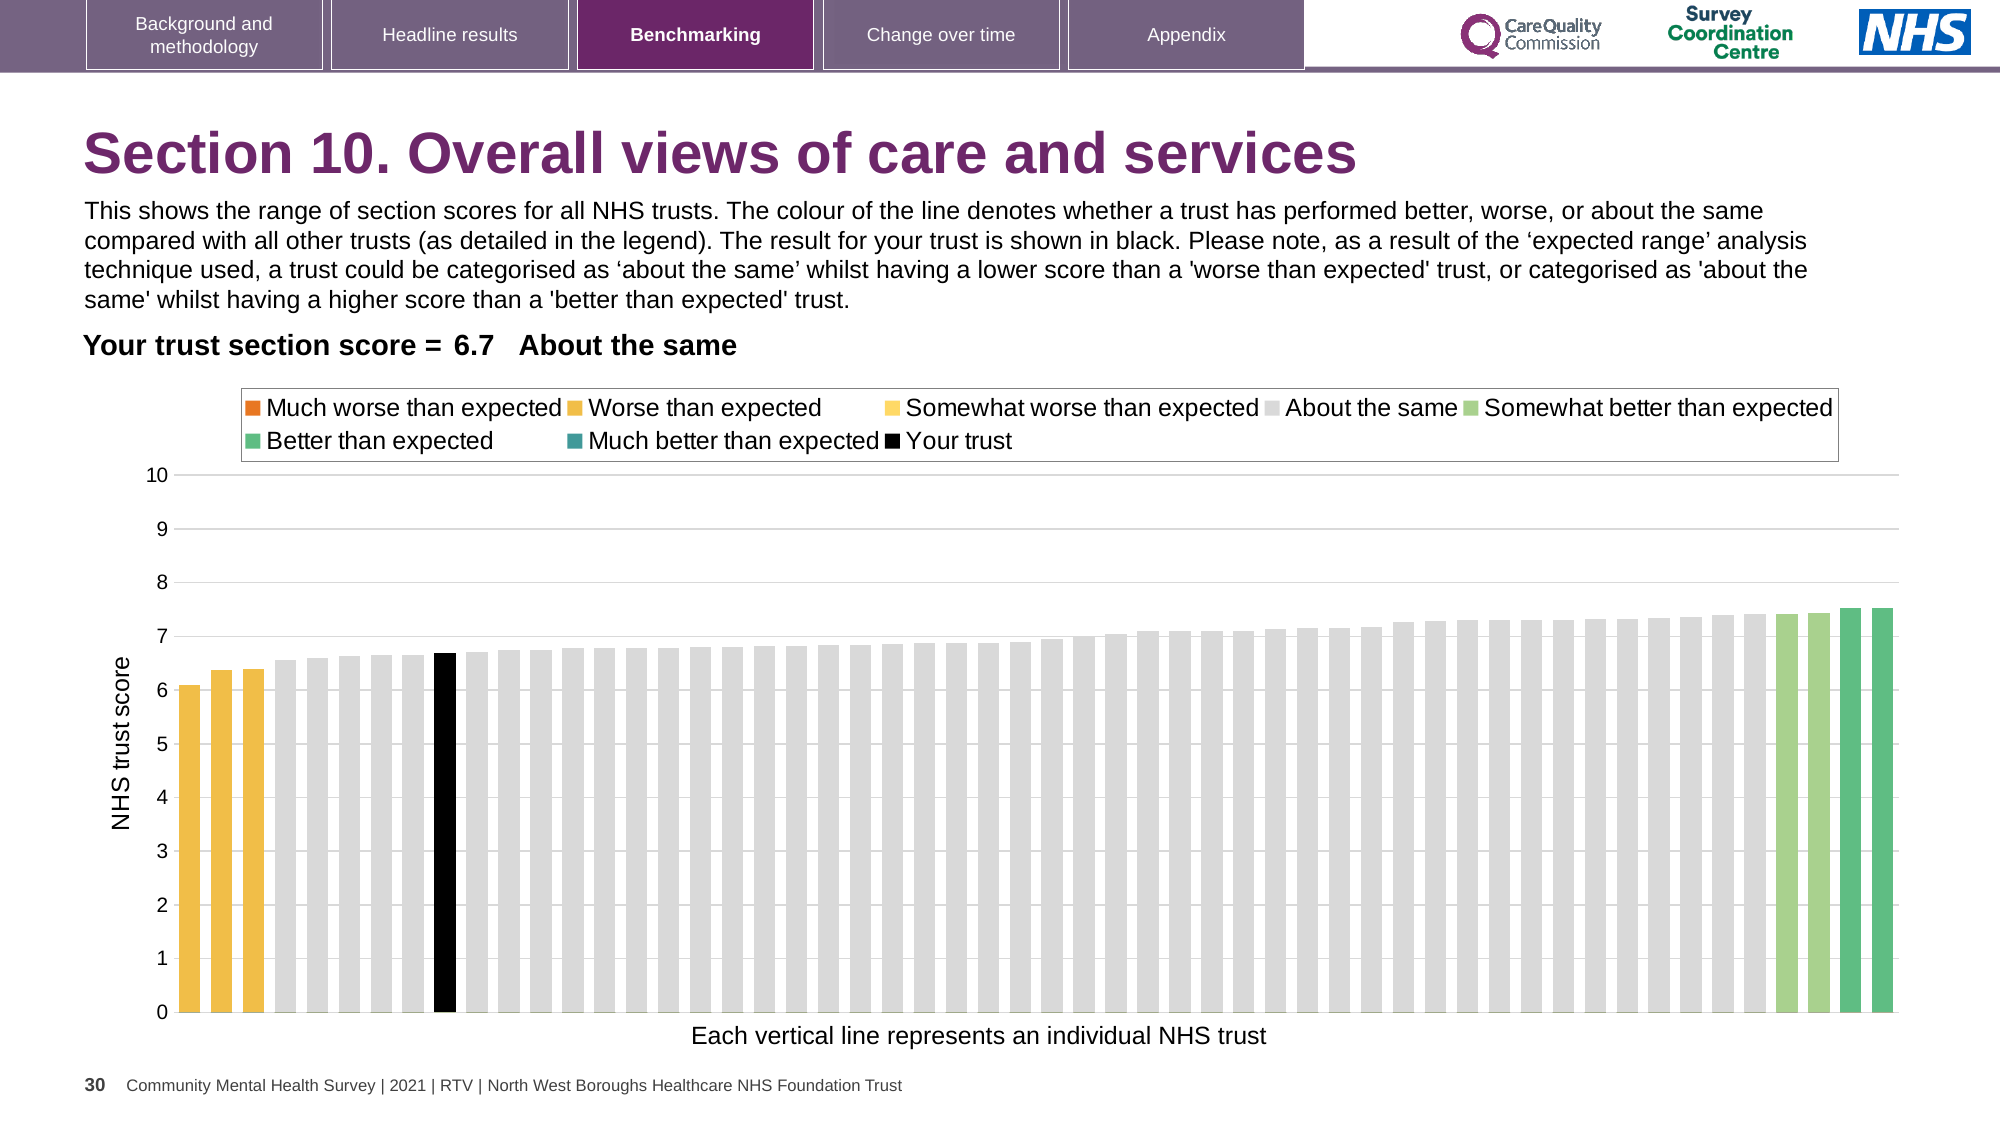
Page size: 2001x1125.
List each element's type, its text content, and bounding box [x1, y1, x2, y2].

table_header 6.7 [448, 323, 518, 369]
picture [1460, 13, 1602, 59]
table_header About the same [518, 323, 1807, 369]
chart [99, 369, 1923, 1036]
picture [1666, 3, 1794, 61]
picture [1859, 9, 1971, 55]
text_box 30 [84, 1065, 122, 1125]
text_box This shows the range of section scores for all NHS trusts. The colour of the line denotes whether a trust has performed better, worse, or about the same compared with all other trusts (as detailed in the legend). The result for your trust is shown in black. Please note, as a result of the ‘expected range’ analysis technique used, a trust could be categorised as ‘about the same’ whilst having a lower score than a 'worse than expected' trust, or categorised as 'about the same' whilst having a higher score than a 'better than expected' trust. [69, 186, 1890, 322]
title Section 10. Overall views of care and services [68, 100, 1942, 209]
table_header Your trust section score = [53, 323, 448, 370]
text_box Each vertical line represents an individual NHS trust [676, 1036, 1283, 1058]
